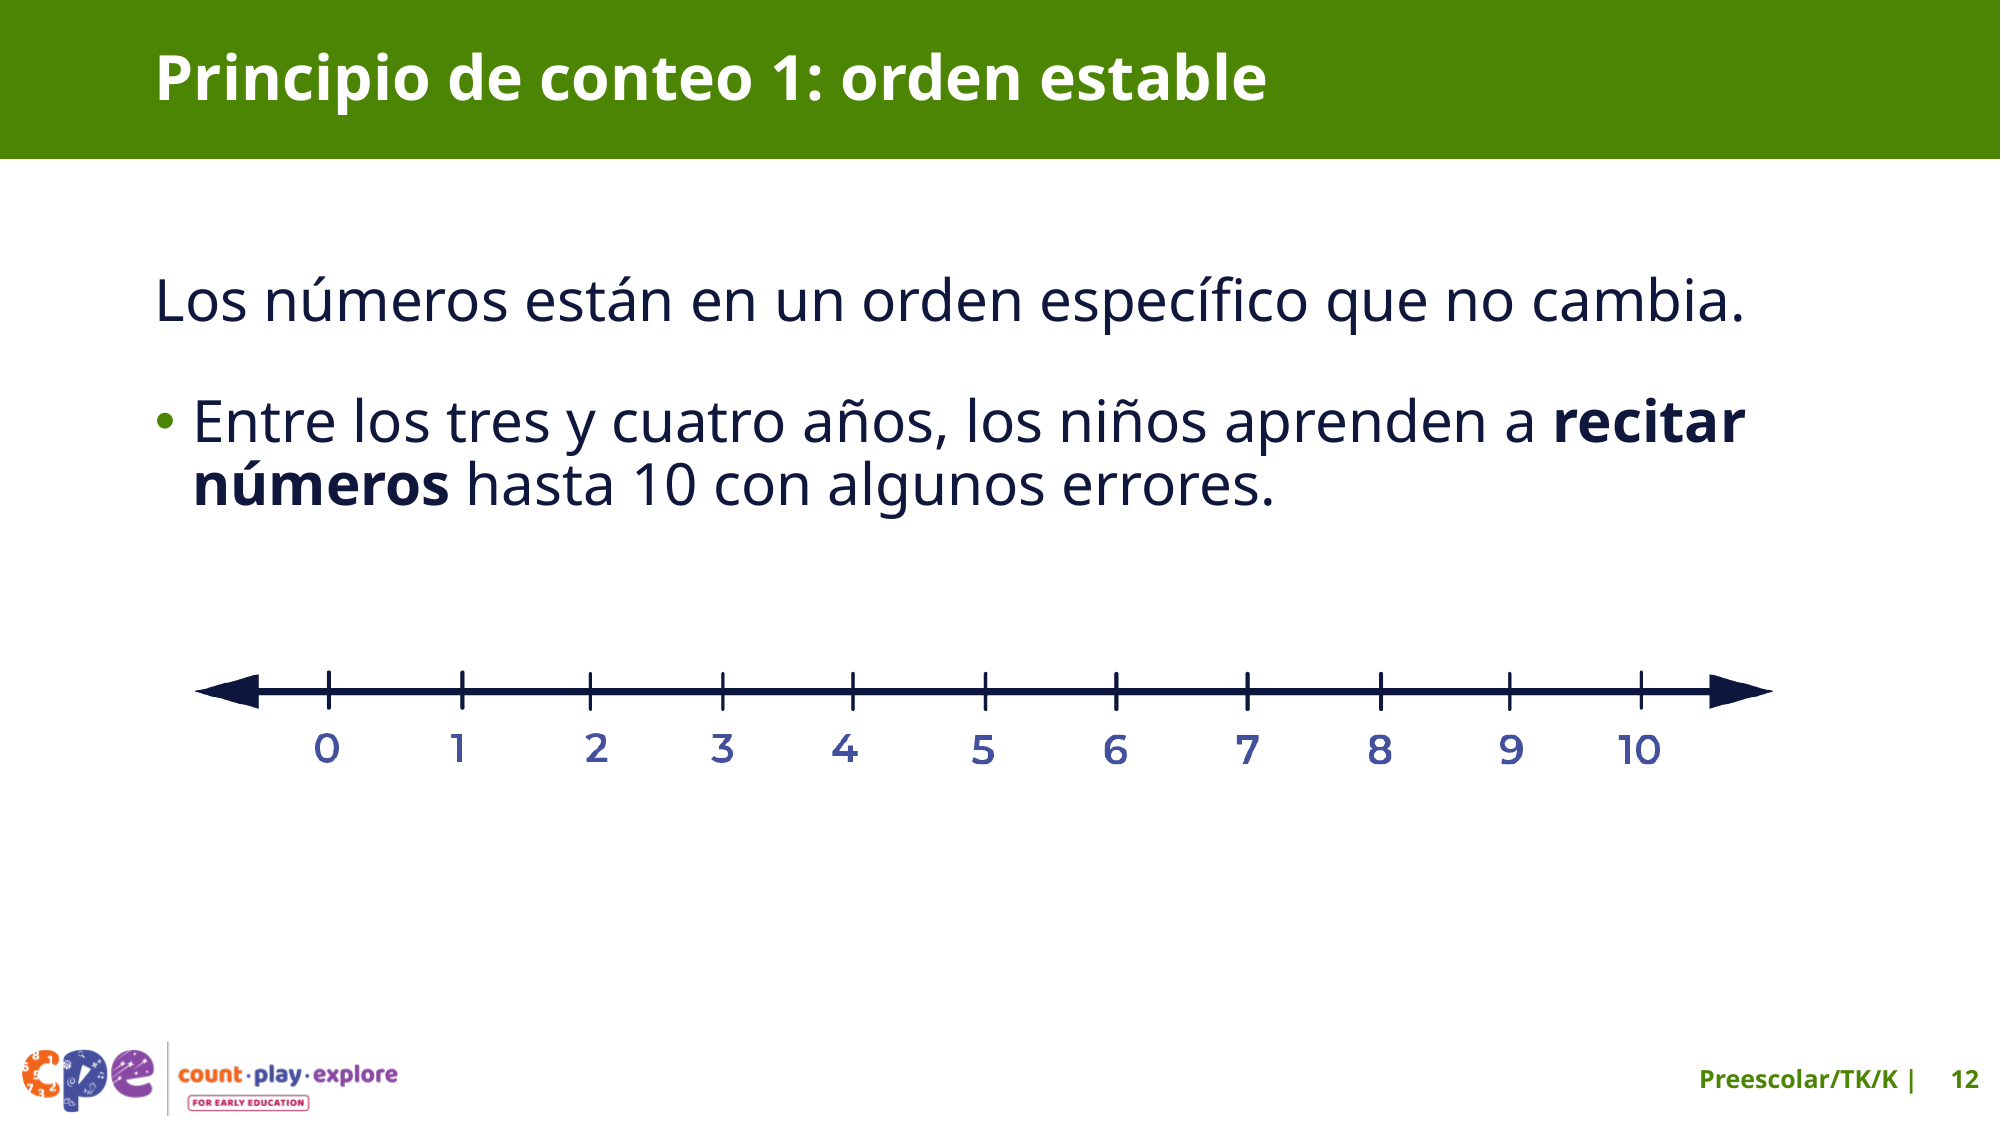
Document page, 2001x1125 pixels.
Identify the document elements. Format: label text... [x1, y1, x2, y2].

list Los números están en un orden específico que no cambia. Entre los tres y cuatro años, los niños aprenden a recitar números hasta 10 con algunos errores. [139, 192, 1804, 597]
picture [22, 1041, 398, 1116]
title Principio de conteo 1: orden estable [139, 38, 1917, 123]
picture [194, 666, 1773, 787]
